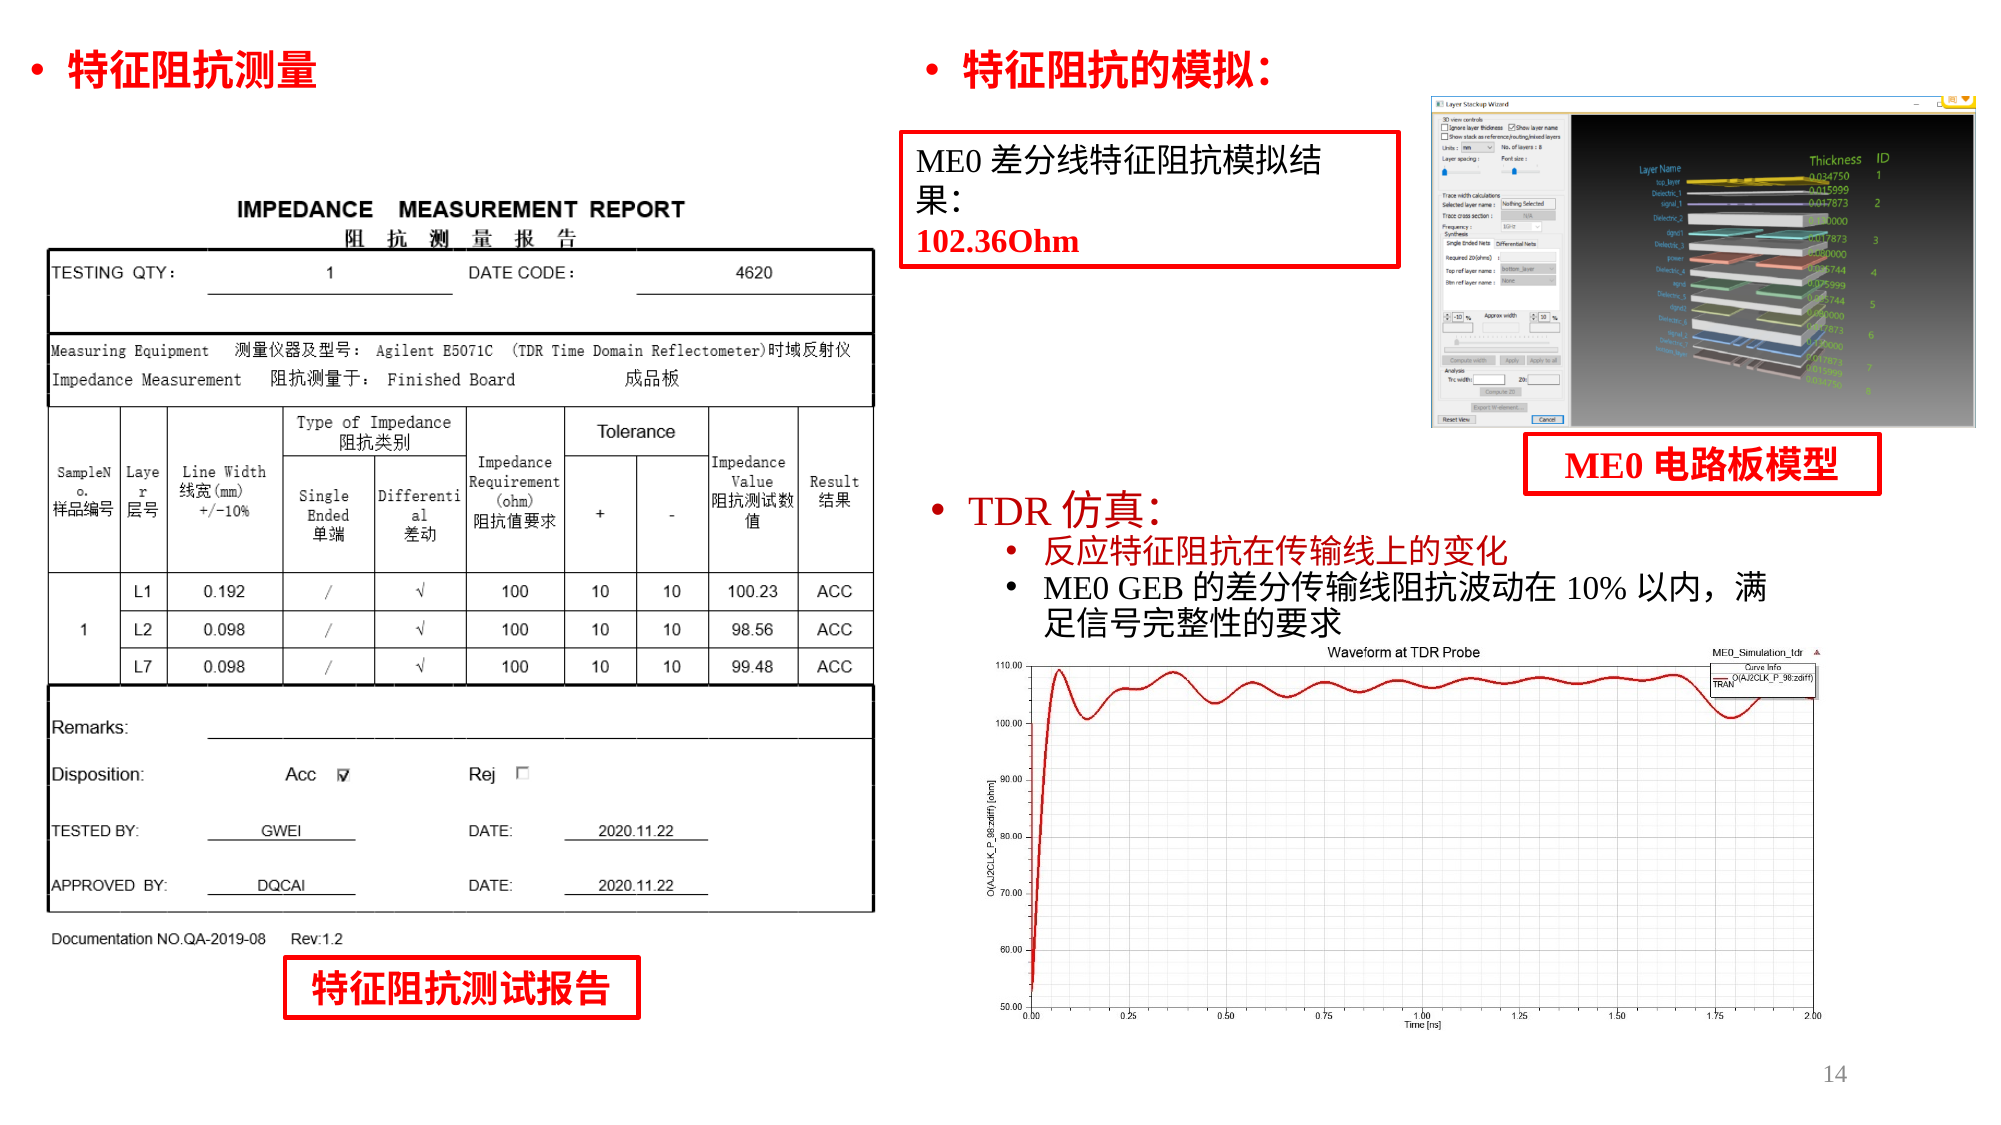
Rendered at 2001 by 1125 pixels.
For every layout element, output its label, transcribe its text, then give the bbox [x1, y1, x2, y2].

slide_number 14 [1412, 1042, 1863, 1103]
text_box TDR仿真： 反应特征阻抗在传输线上的变化 ME0 GEB的差分传输线阻抗波动在10%以内，满足信号完整性的要求 [915, 482, 1797, 699]
picture [1430, 95, 1976, 428]
picture [38, 177, 885, 953]
text_box 特征阻抗测试报告 [285, 957, 639, 1018]
text_box ME0差分线特征阻抗模拟结果： 102.36Ohm [901, 131, 1399, 267]
text_box 特征阻抗的模拟： [909, 41, 1792, 258]
text_box 特征阻抗测量 [15, 41, 897, 258]
picture [980, 647, 1828, 1031]
text_box ME0电路板模型 [1525, 433, 1880, 494]
